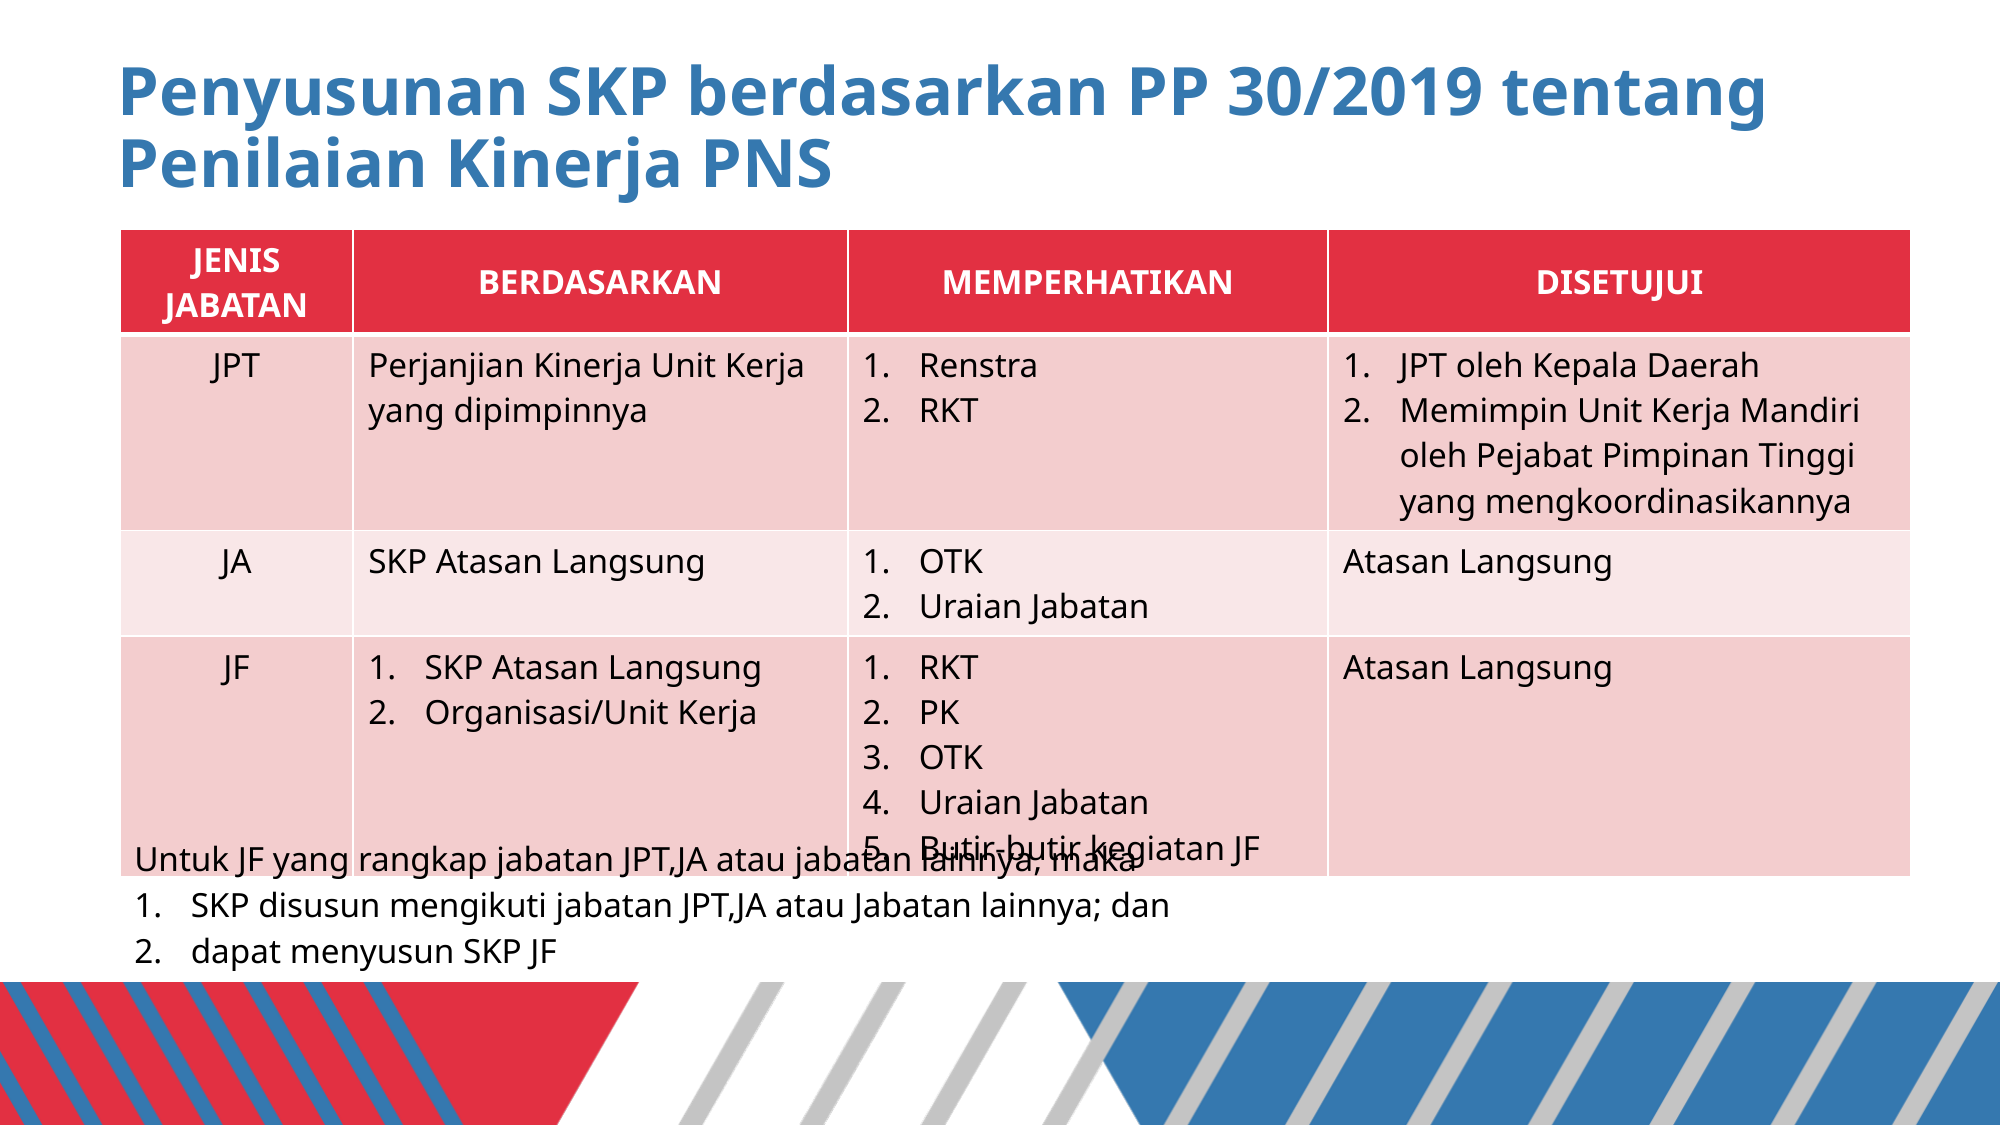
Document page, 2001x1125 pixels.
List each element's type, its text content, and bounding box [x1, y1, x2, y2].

table_cell Renstra RKT [849, 337, 1327, 530]
table_cell OTK Uraian Jabatan [849, 531, 1327, 635]
table_header BERDASARKAN [354, 230, 847, 332]
table_cell SKP Atasan Langsung Organisasi/Unit Kerja [354, 637, 847, 830]
table_cell SKP Atasan Langsung [354, 531, 847, 635]
table_header DISETUJUI [1329, 230, 1910, 332]
list Untuk JF yang rangkap jabatan JPT,JA atau jabatan lainnya, maka SKP disusun mengikuti jabatan JPT,JA atau Jabatan lainnya; dan dapat menyusun SKP JF [119, 830, 1870, 889]
table_cell Perjanjian Kinerja Unit Kerja yang dipimpinnya [354, 337, 847, 530]
table_cell RKT PK OTK Uraian Jabatan Butir-butir kegiatan JF [849, 637, 1327, 830]
table_cell JA [121, 531, 352, 635]
title Penyusunan SKP berdasarkan PP 30/2019 tentang Penilaian Kinerja PNS [103, 50, 1841, 157]
table_cell Atasan Langsung [1329, 637, 1910, 876]
table_cell JPT [121, 337, 352, 530]
picture [0, 982, 2000, 1125]
table_header JENIS JABATAN [121, 230, 352, 332]
table_cell JF [121, 637, 352, 830]
table_cell JPT oleh Kepala Daerah Memimpin Unit Kerja Mandiri oleh Pejabat Pimpinan Tinggi yang mengkoordinasikannya [1329, 337, 1910, 530]
table_header MEMPERHATIKAN [849, 230, 1327, 332]
table_cell Atasan Langsung [1329, 531, 1910, 635]
